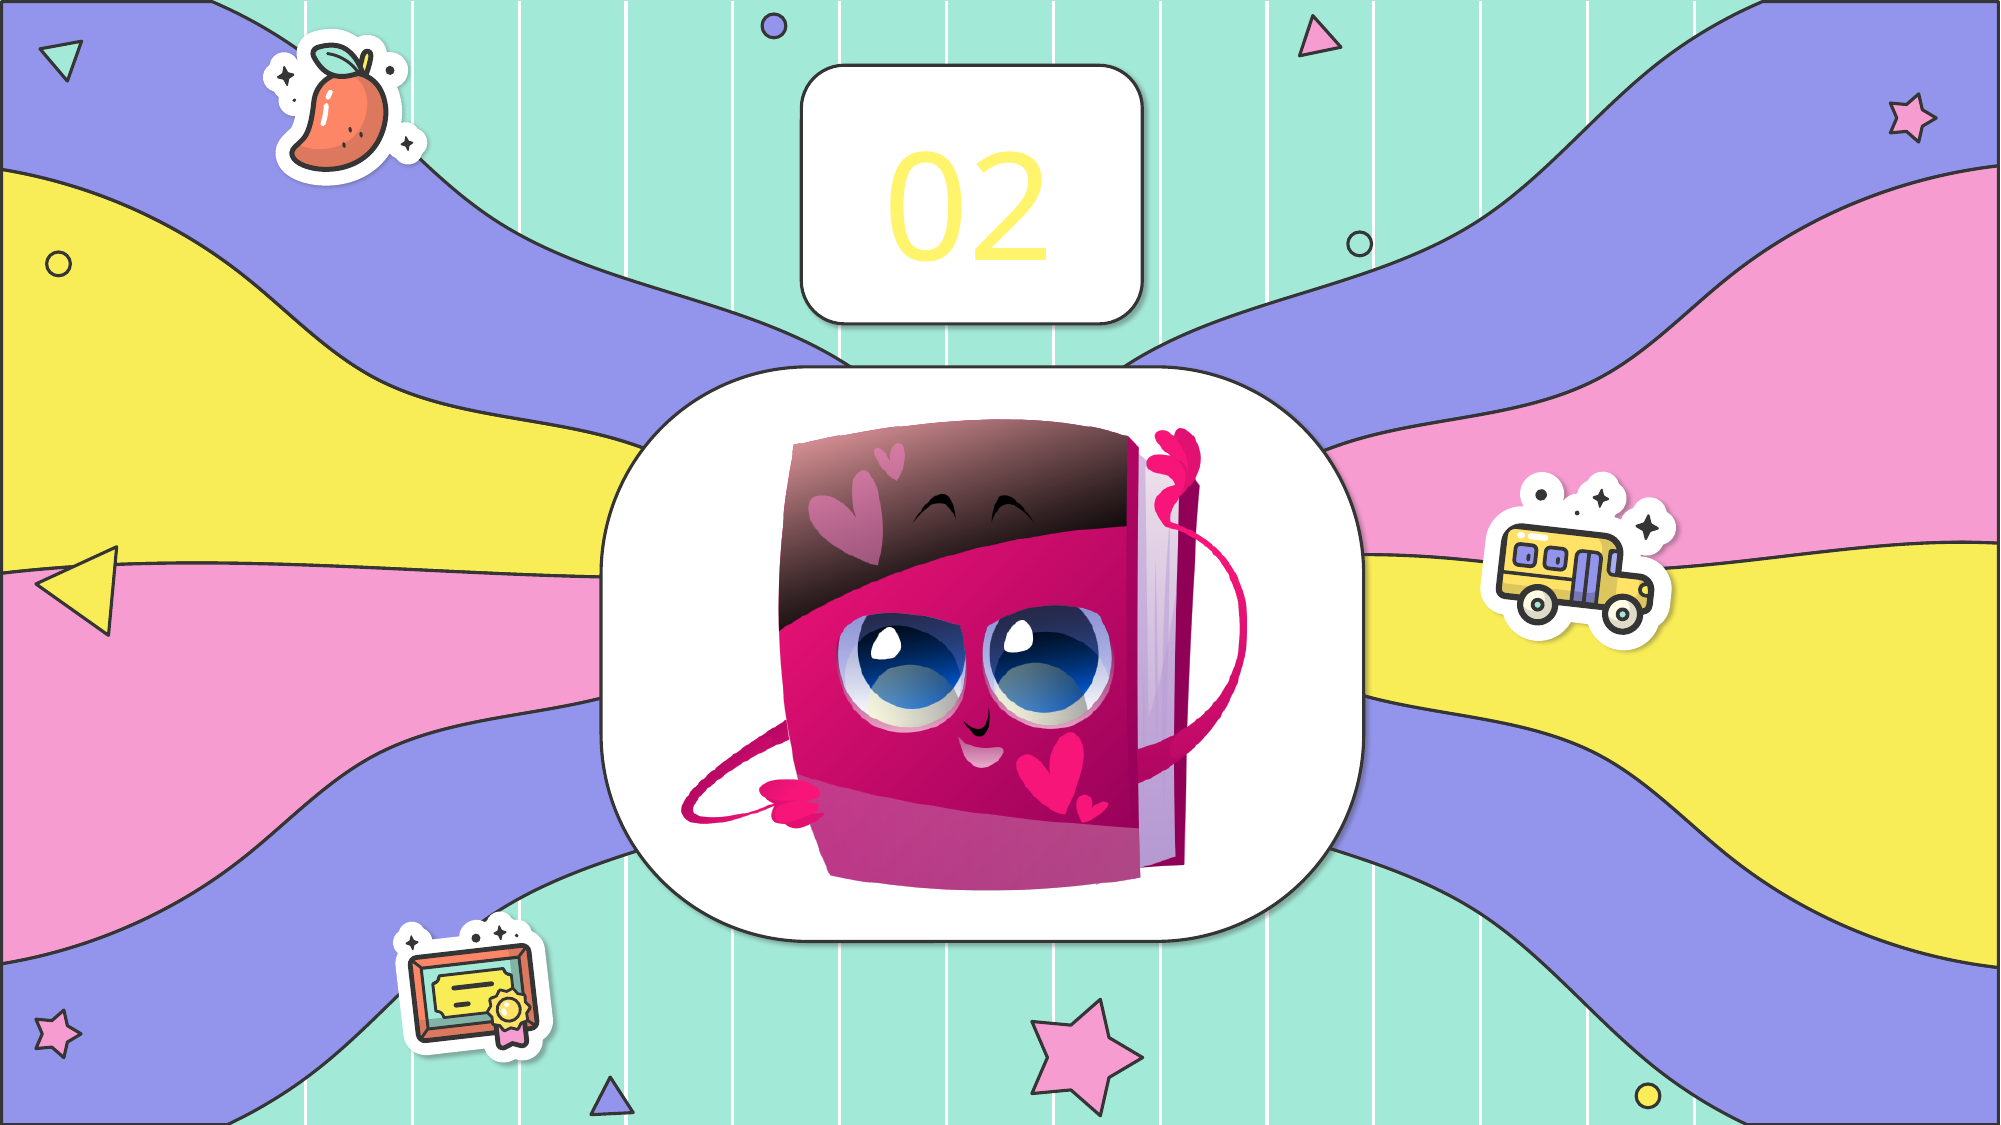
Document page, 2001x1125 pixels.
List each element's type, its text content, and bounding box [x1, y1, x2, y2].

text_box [1483, 469, 1675, 646]
picture [681, 417, 1247, 891]
text_box [801, 65, 1143, 324]
text_box [601, 366, 1364, 942]
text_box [398, 914, 550, 1066]
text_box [265, 26, 421, 184]
text_box 02 [844, 108, 1093, 293]
